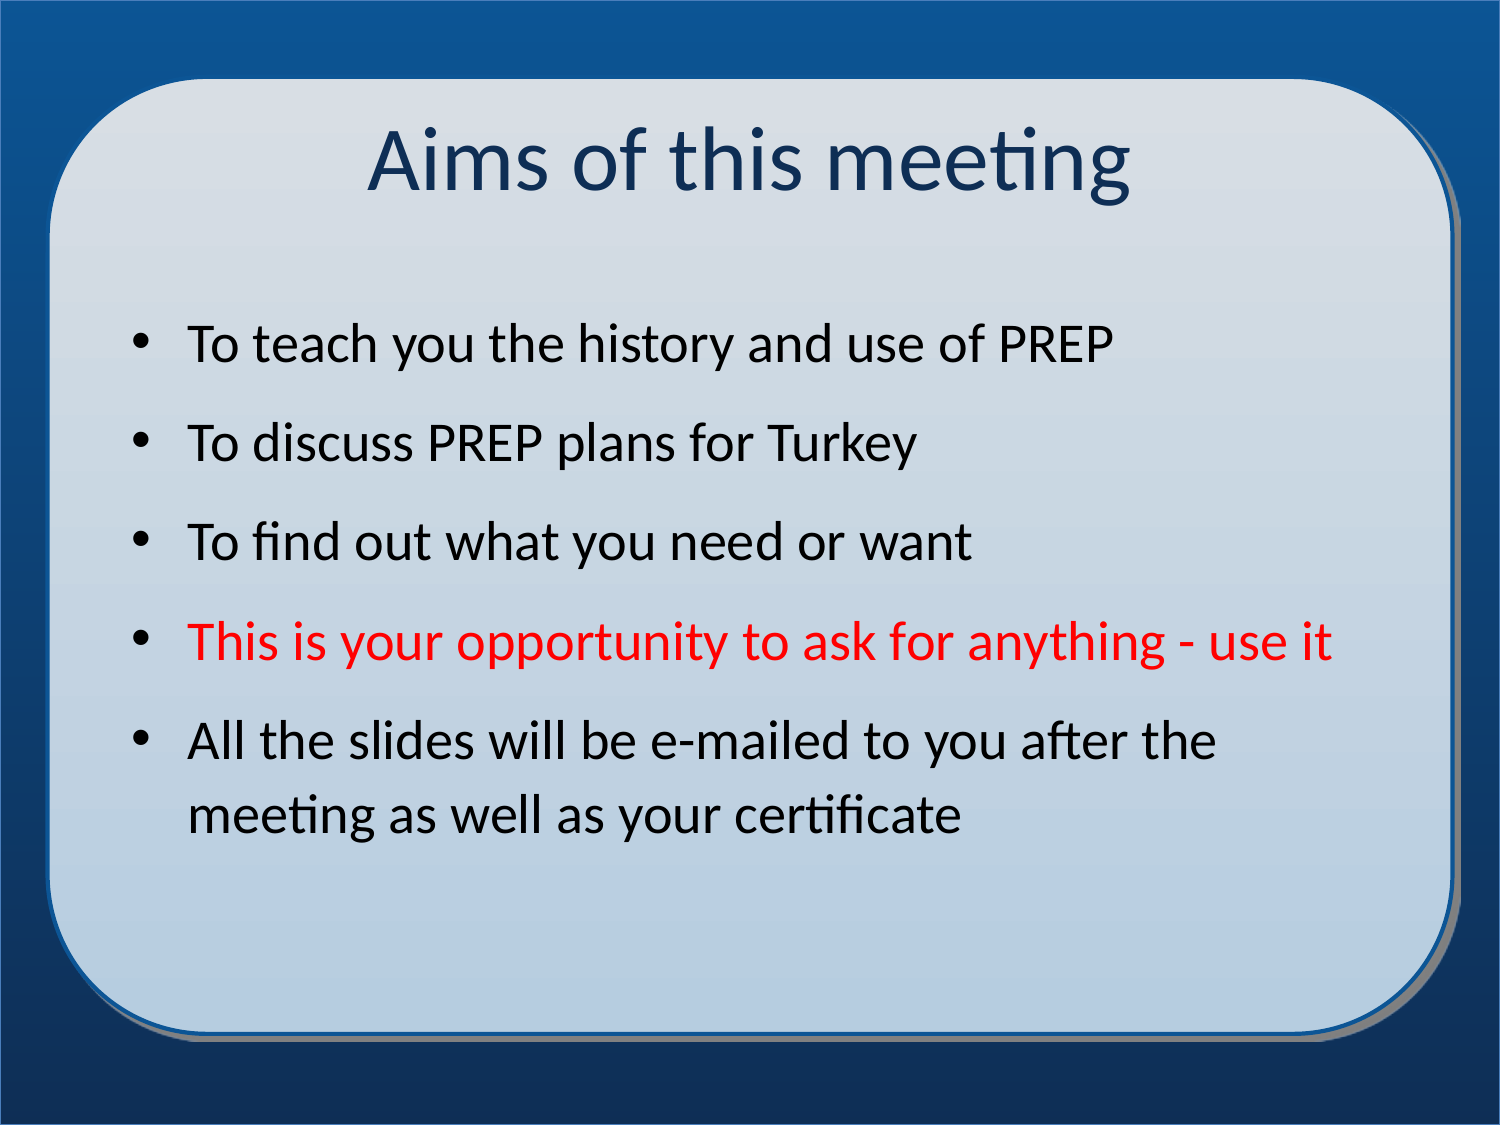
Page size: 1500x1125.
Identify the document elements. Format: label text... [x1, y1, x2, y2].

text_box [47, 146, 1453, 1034]
text_box To teach you the history and use of PREP To discuss PREP plans for Turkey To find out what you need or want This is your opportunity to ask for anything - use it All the slides will be e-mailed to you after the meeting as well as your certificate [117, 291, 1383, 799]
text_box [141, 76, 1359, 91]
text_box Aims of this meeting [75, 91, 1425, 233]
text_box [0, 0, 1500, 1125]
